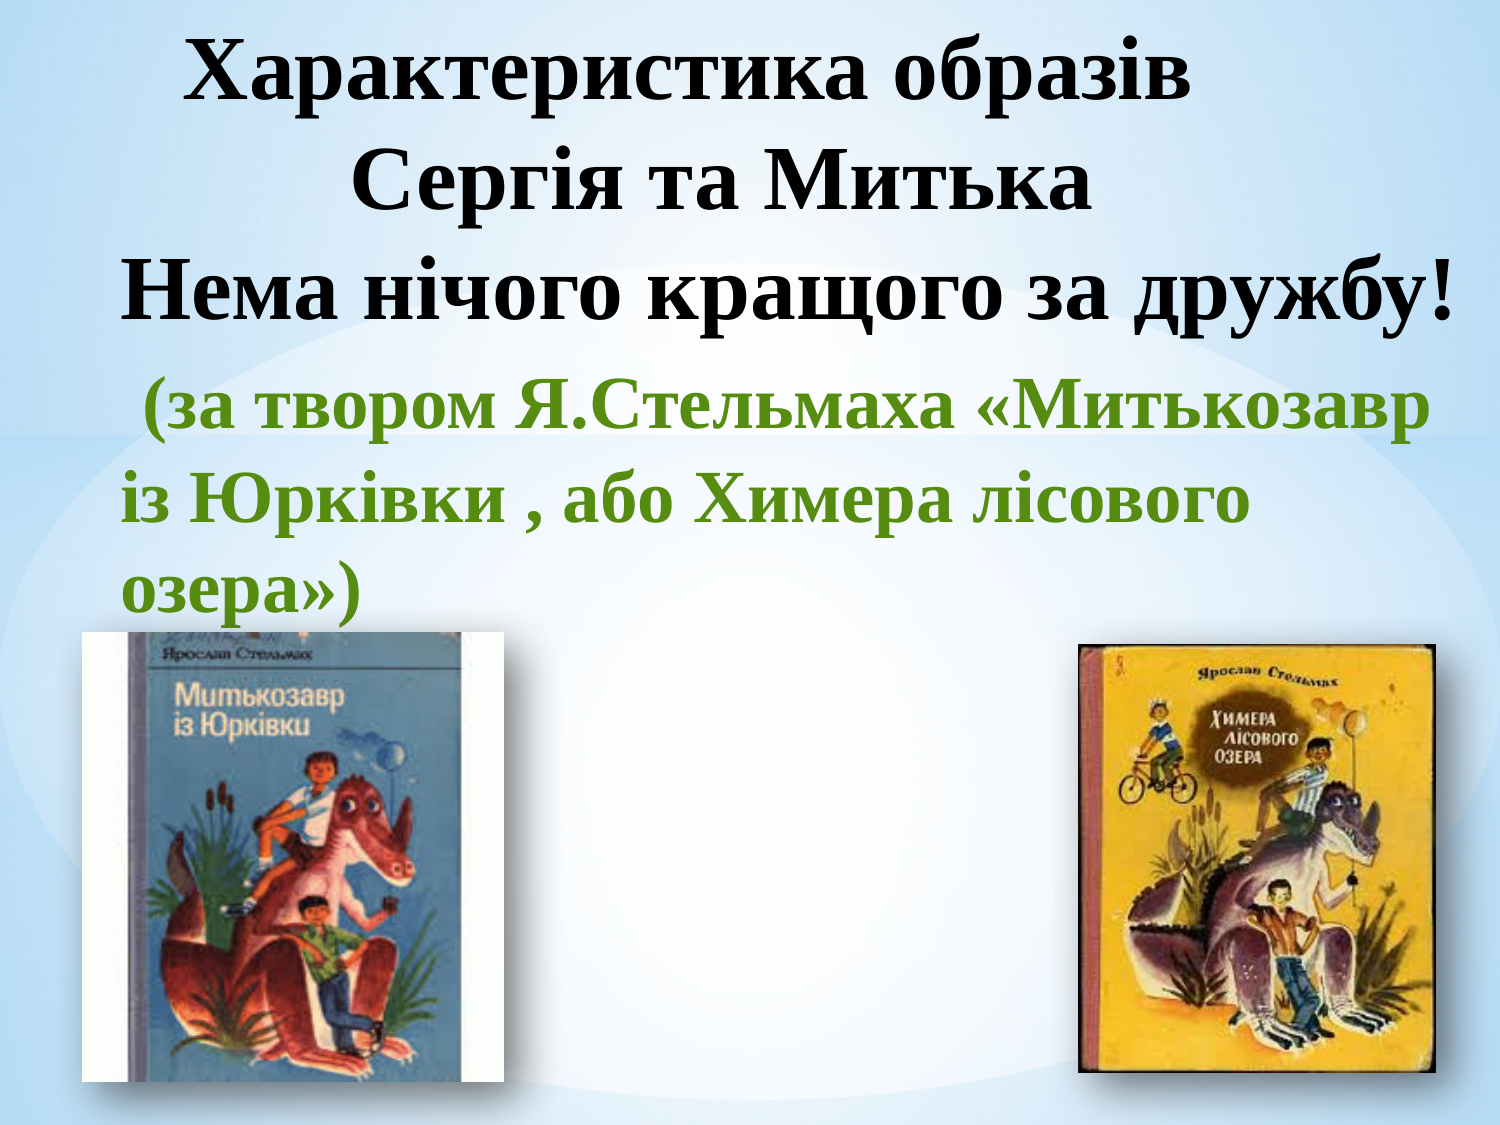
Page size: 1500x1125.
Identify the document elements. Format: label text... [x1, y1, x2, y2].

picture [1077, 644, 1436, 1073]
picture [81, 632, 505, 1083]
title Характеристика образів Сергія та Митька Нема нічого кращого за дружбу! (за твором Я.Стельмаха «Митькозавр із Юрківки , або Химера лісового озера») [0, 0, 1500, 1004]
